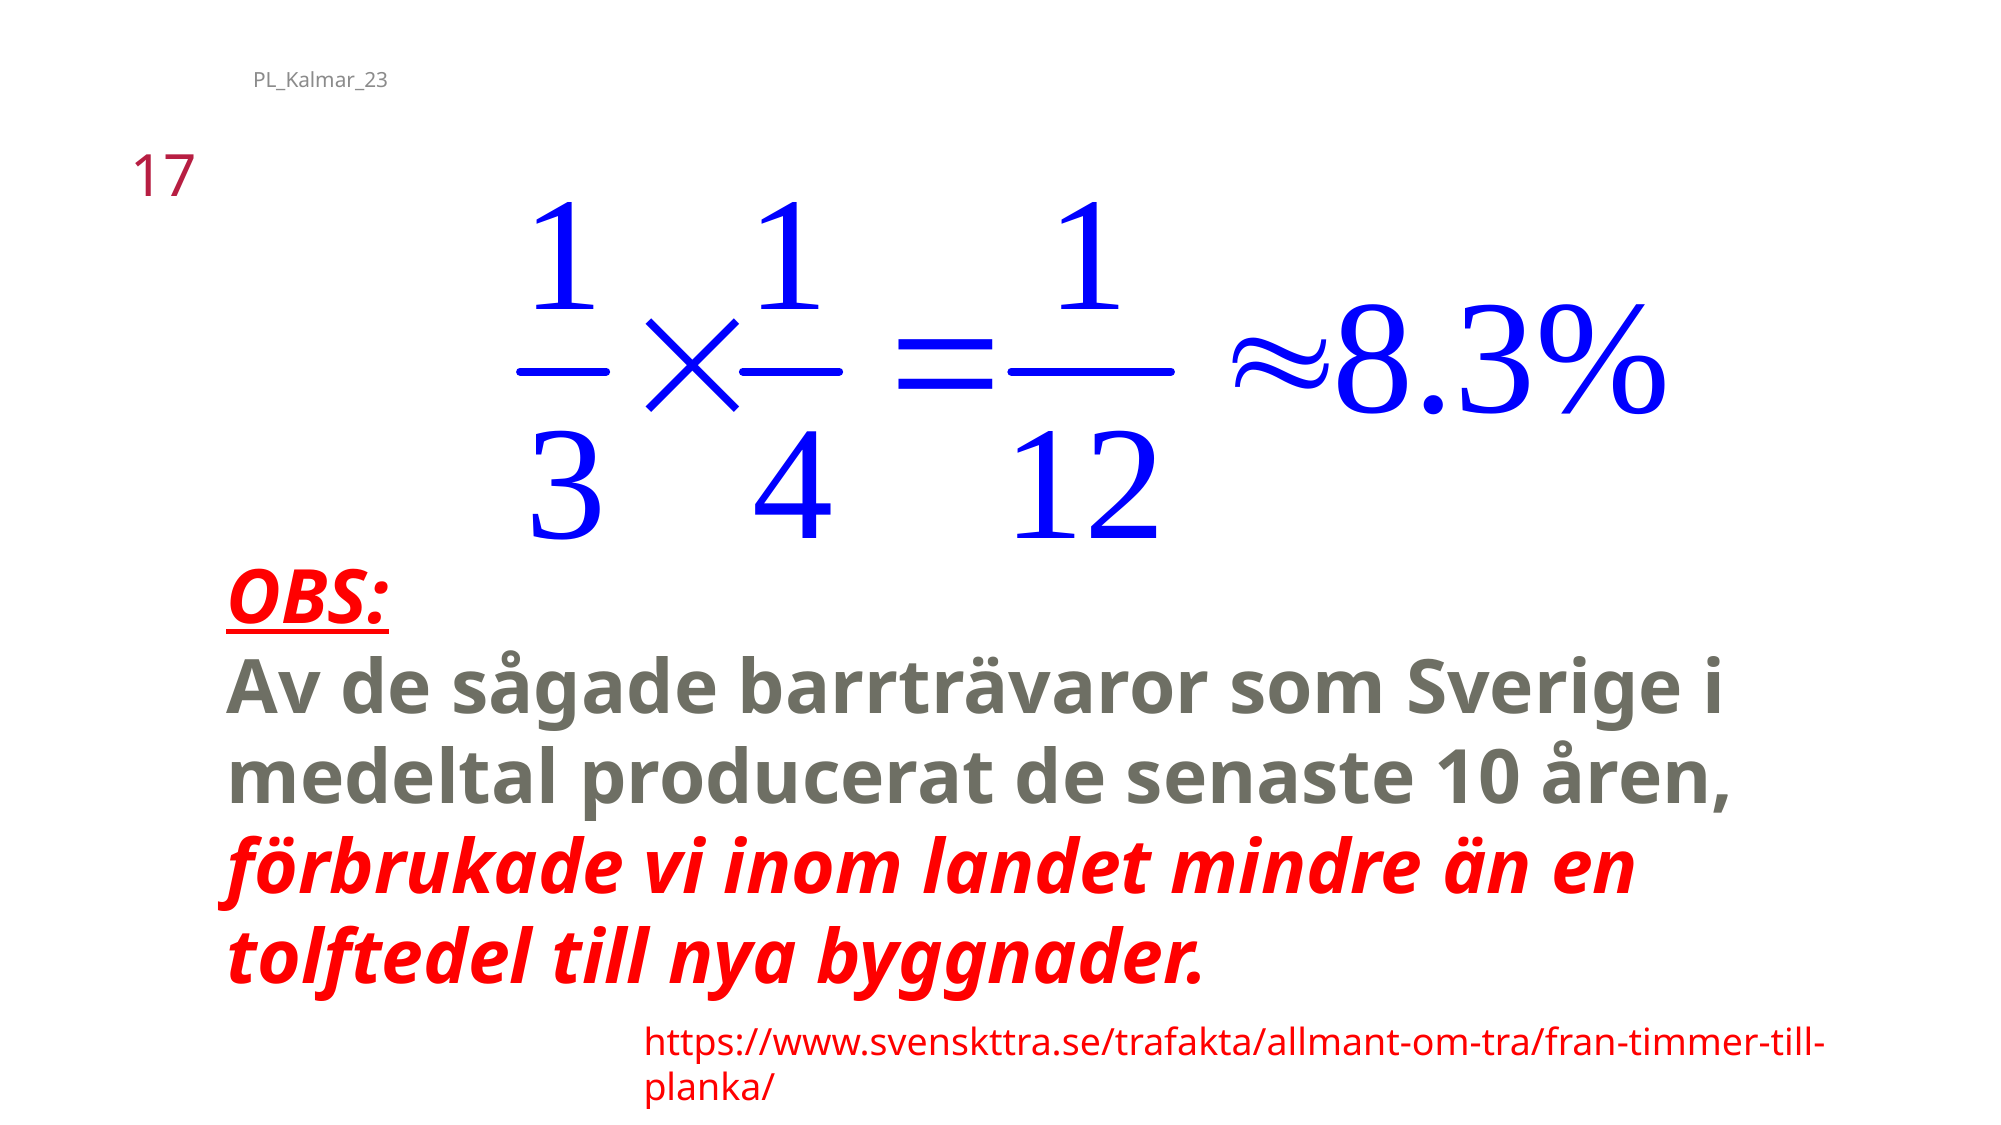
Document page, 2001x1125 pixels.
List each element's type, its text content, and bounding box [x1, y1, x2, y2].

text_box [492, 155, 1696, 575]
text_box OBS: Av de sågade barrträvaror som Sverige i medeltal producerat de senaste 10 åren, förbrukade vi inom landet mindre än en tolftedel till nya byggnader. [211, 540, 1926, 1096]
text_box https://www.svenskttra.se/trafakta/allmant-om-tra/fran-timmer-till-planka/ [628, 1010, 1883, 1116]
slide_number 17 [78, 131, 212, 214]
footer PL_Kalmar_23 [238, 54, 1213, 105]
